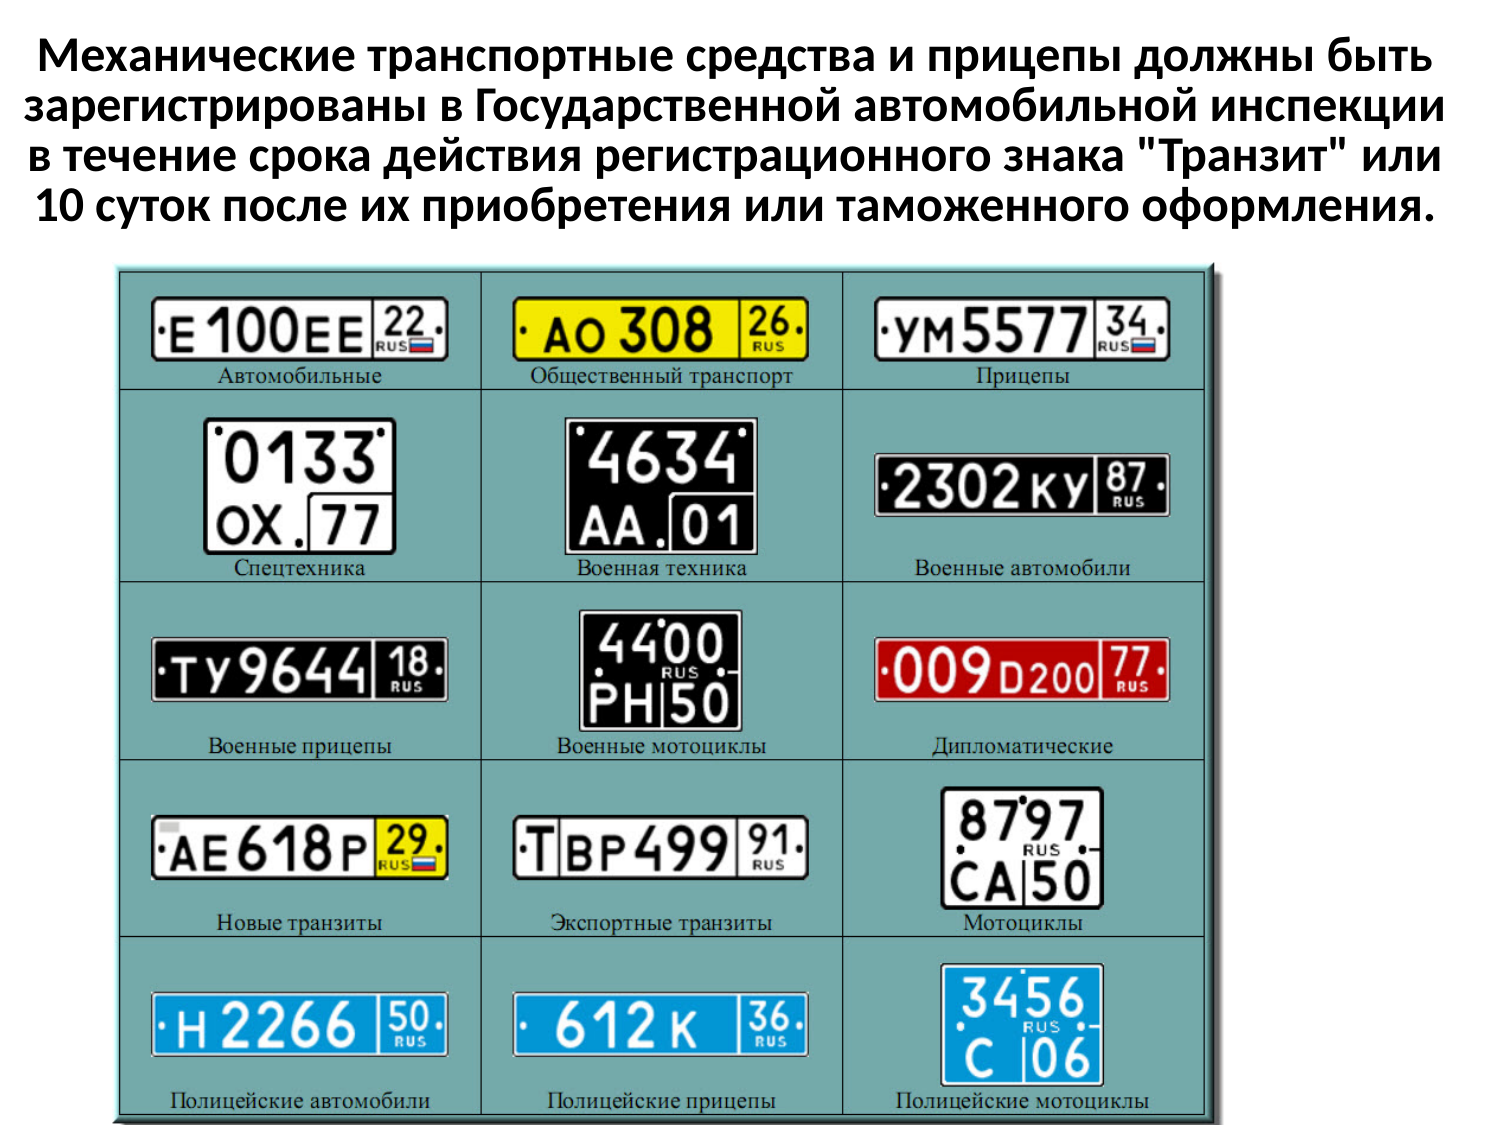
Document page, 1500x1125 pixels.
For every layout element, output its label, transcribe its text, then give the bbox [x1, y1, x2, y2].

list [111, 262, 1226, 1125]
title Механические транспортные средства и прицепы должны быть зарегистрированы в Государственной автомобильной инспекции в течение срока действия регистрационного знака "Транзит" или 10 суток после их приобретения или таможенного оформления. [0, 0, 1471, 268]
